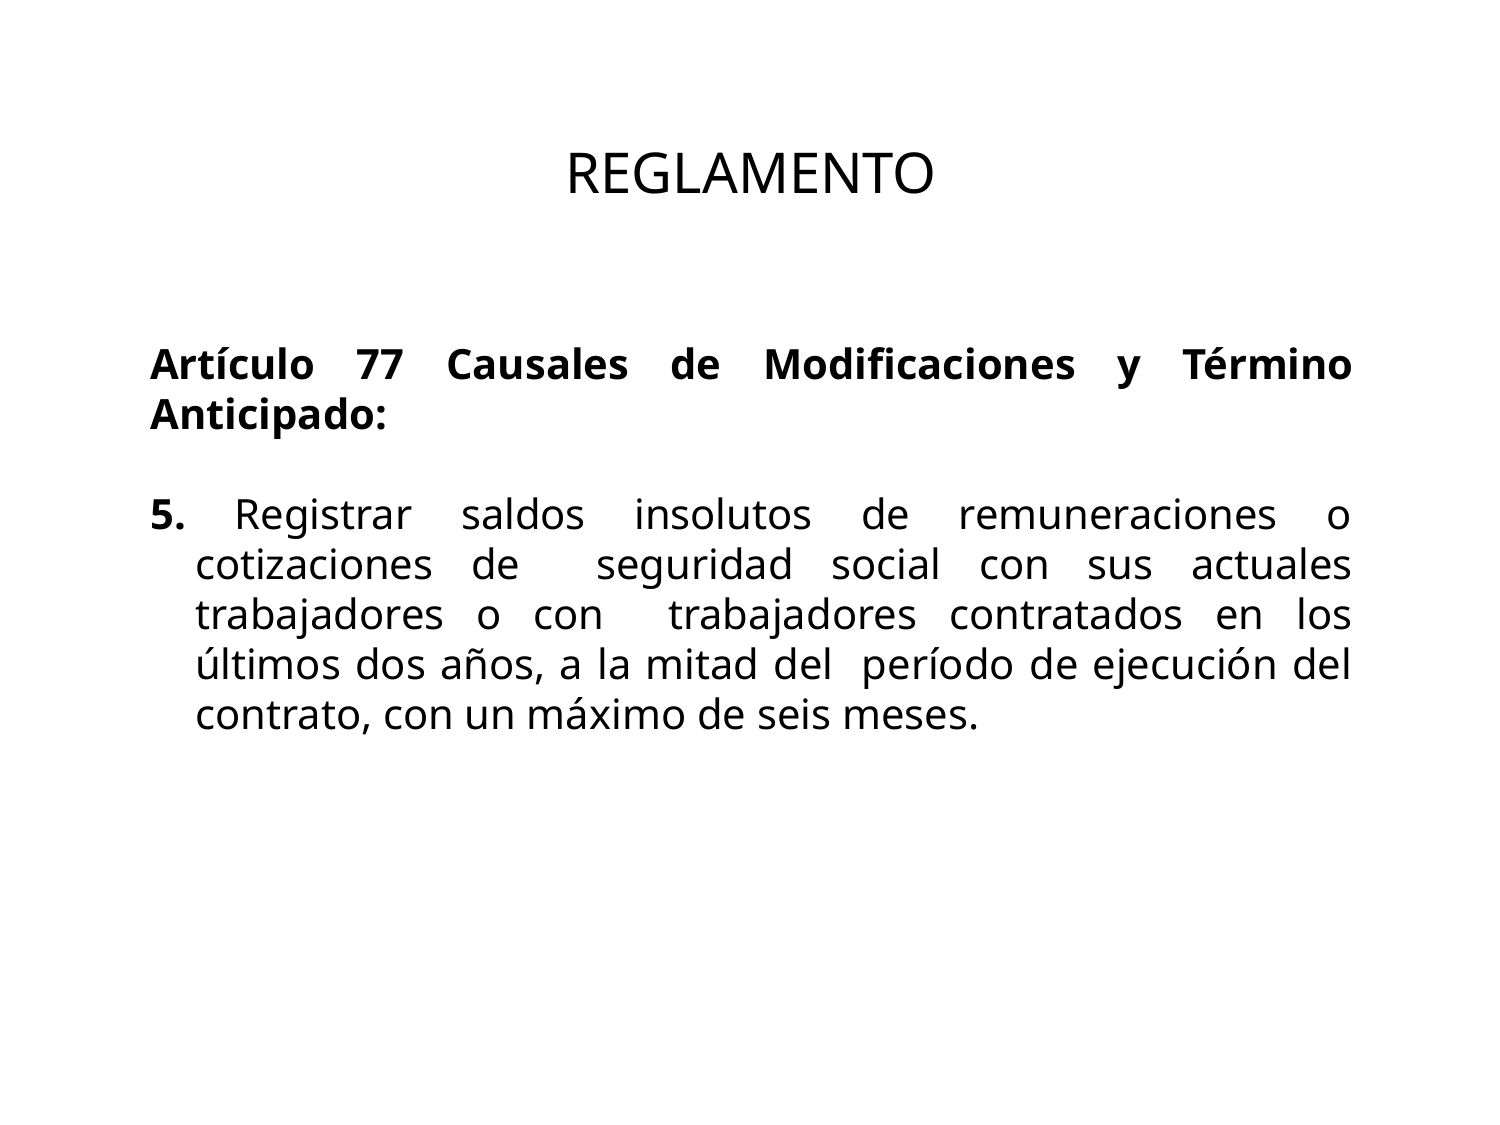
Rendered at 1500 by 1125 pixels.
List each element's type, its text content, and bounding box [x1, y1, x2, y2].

title REGLAMENTO [563, 77, 938, 266]
text_box Artículo 77 Causales de Modificaciones y Término Anticipado: 5. Registrar saldos insolutos de remuneraciones o cotizaciones de seguridad social con sus actuales trabajadores o con trabajadores contratados en los últimos dos años, a la mitad del período de ejecución del contrato, con un máximo de seis meses. [148, 337, 1354, 739]
